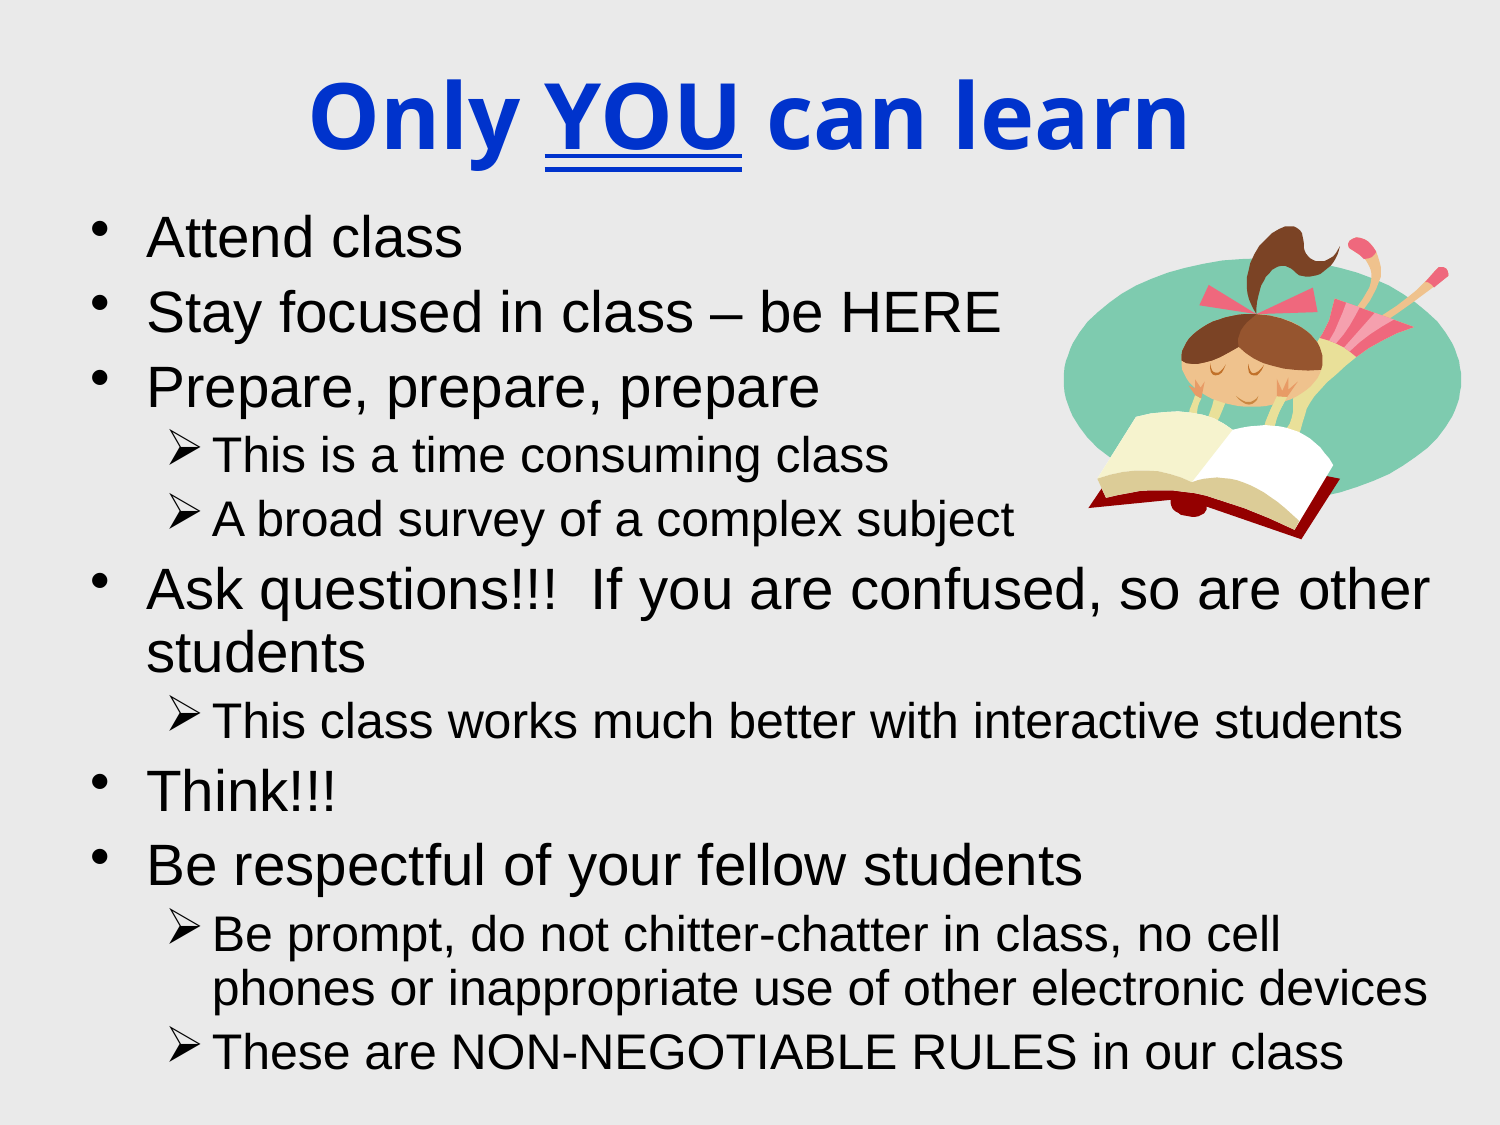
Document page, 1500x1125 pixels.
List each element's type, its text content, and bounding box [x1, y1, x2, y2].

title Only YOU can learn [75, 37, 1425, 188]
list Attend class Stay focused in class – be HERE Prepare, prepare, prepare This is a time consuming class A broad survey of a complex subject Ask questions!!! If you are confused, so are other students This class works much better with interactive students Think!!! Be respectful of your fellow students Be prompt, do not chitter-chatter in class, no cell phones or inappropriate use of other electronic devices These are NON-NEGOTIABLE RULES in our class [75, 200, 1463, 1125]
picture [1062, 224, 1463, 541]
